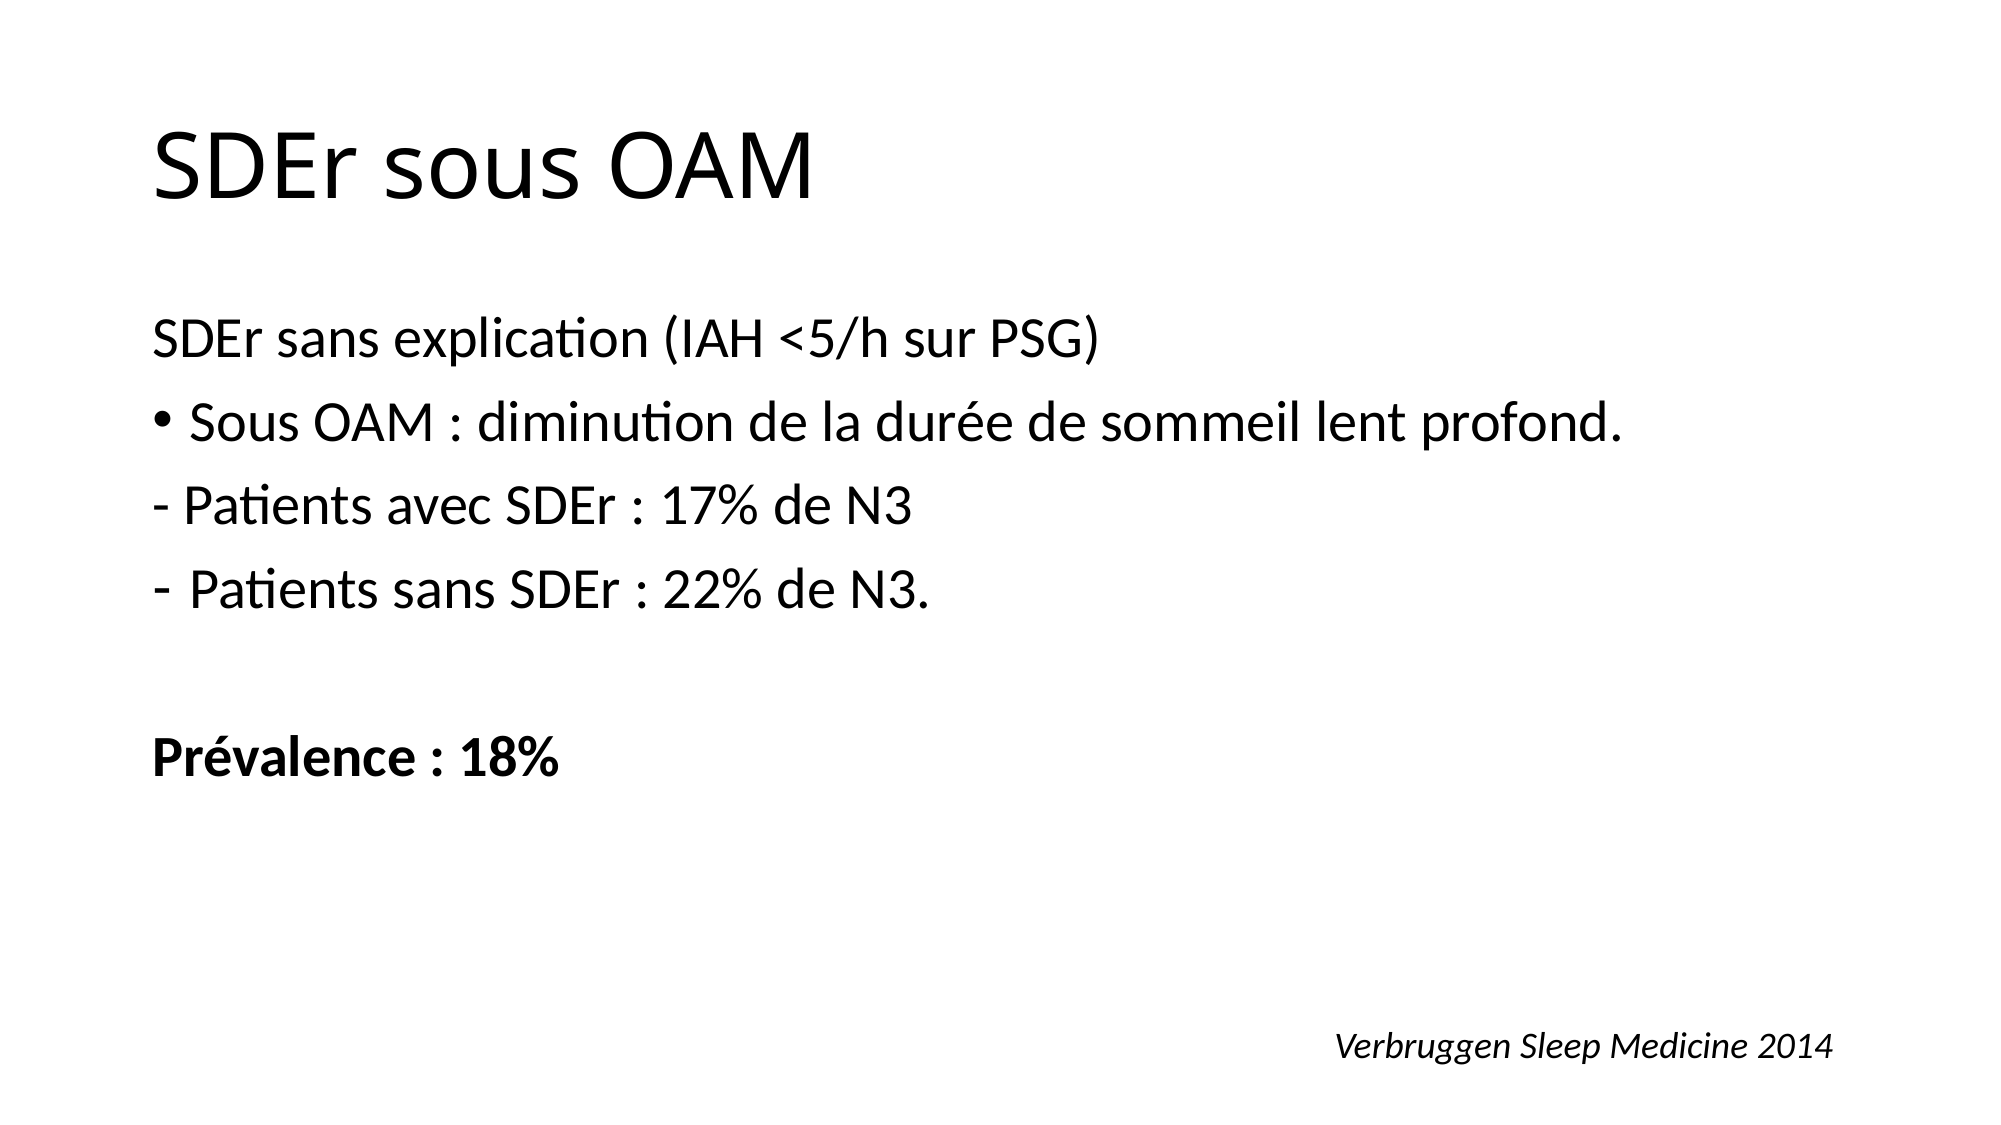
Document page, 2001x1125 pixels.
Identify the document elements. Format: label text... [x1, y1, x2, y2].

title SDEr sous OAM [137, 59, 1863, 278]
text_box Verbruggen Sleep Medicine 2014 [1319, 1013, 1857, 1073]
list SDEr sans explication (IAH <5/h sur PSG) Sous OAM : diminution de la durée de sommeil lent profond. - Patients avec SDEr : 17% de N3 Patients sans SDEr : 22% de N3. Prévalence : 18% [137, 299, 1863, 1014]
